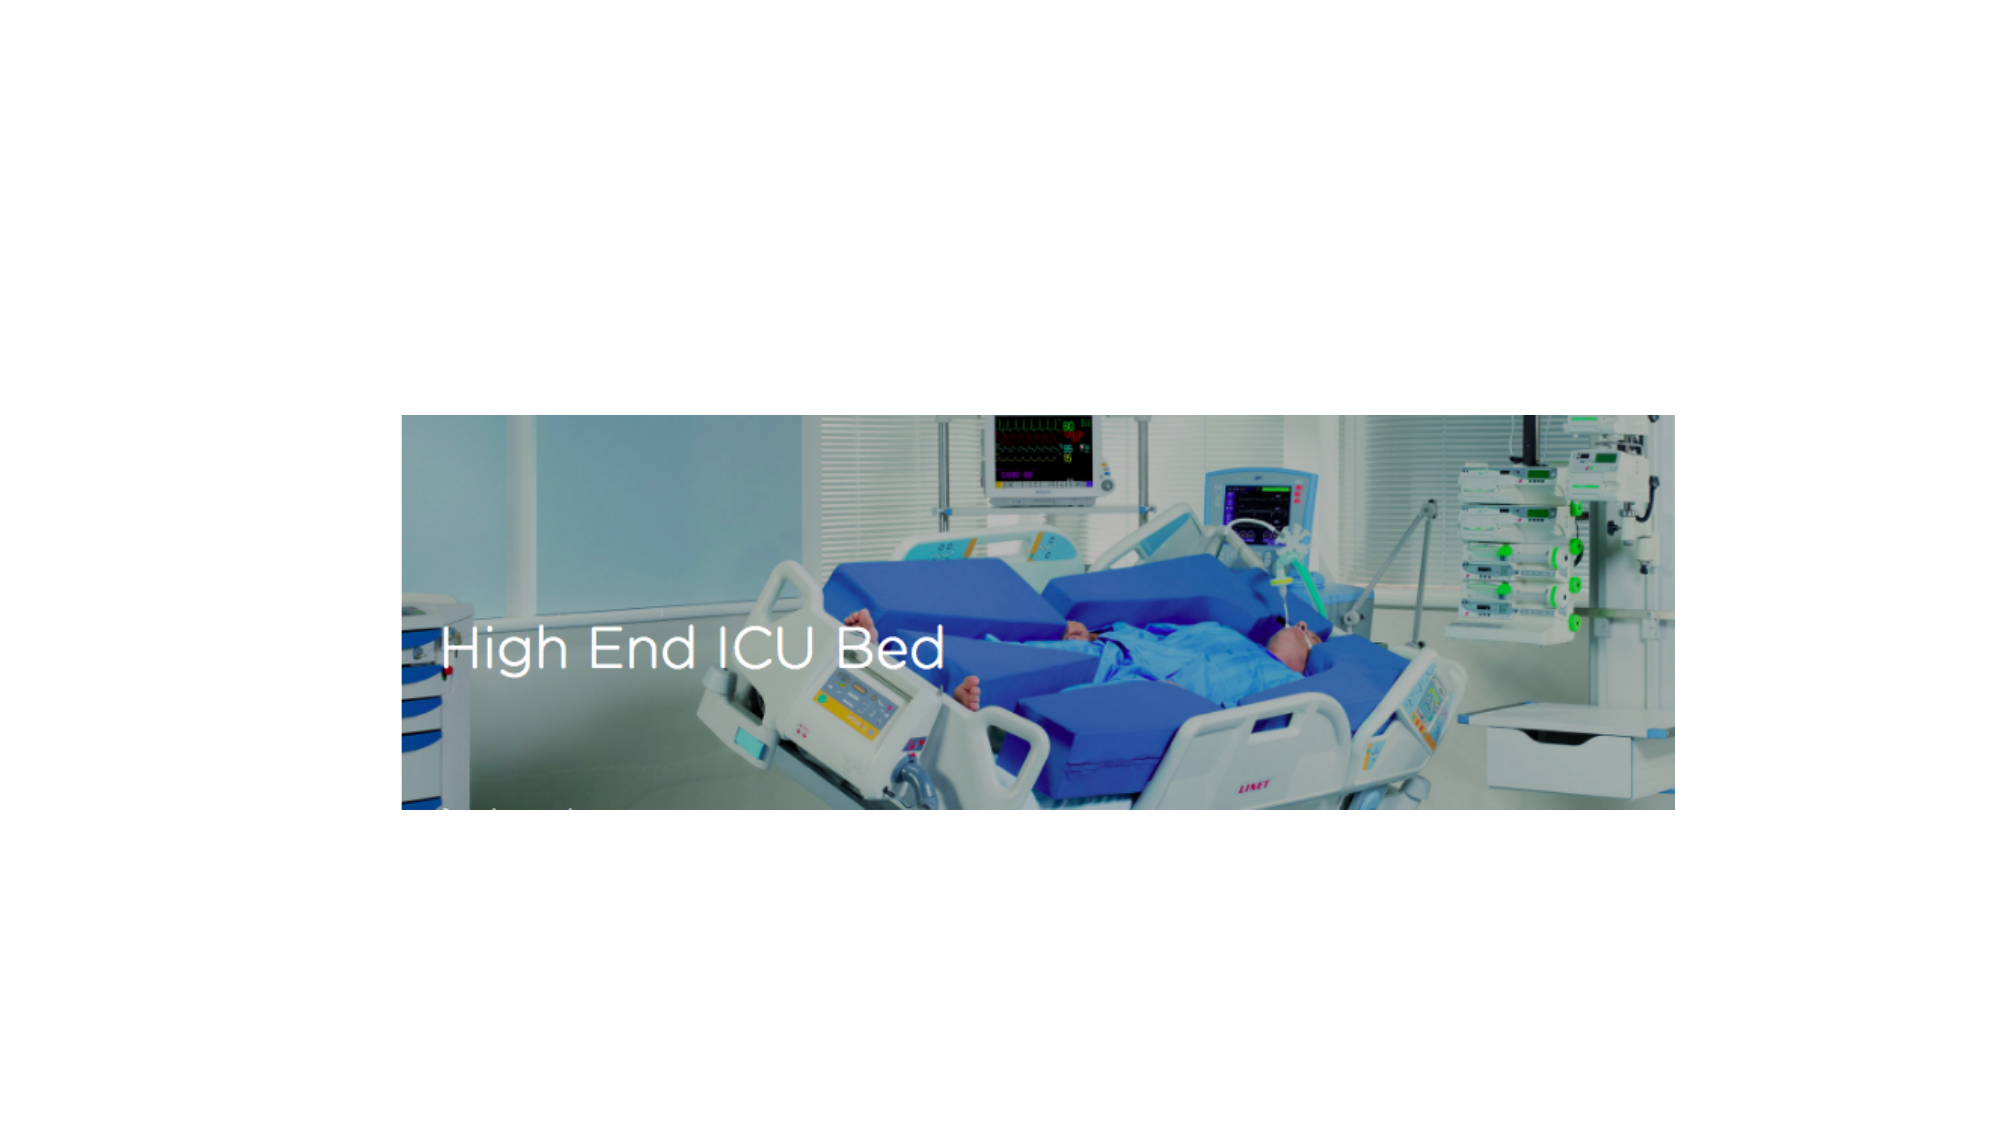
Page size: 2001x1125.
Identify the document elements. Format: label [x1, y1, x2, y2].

list [399, 415, 1675, 810]
